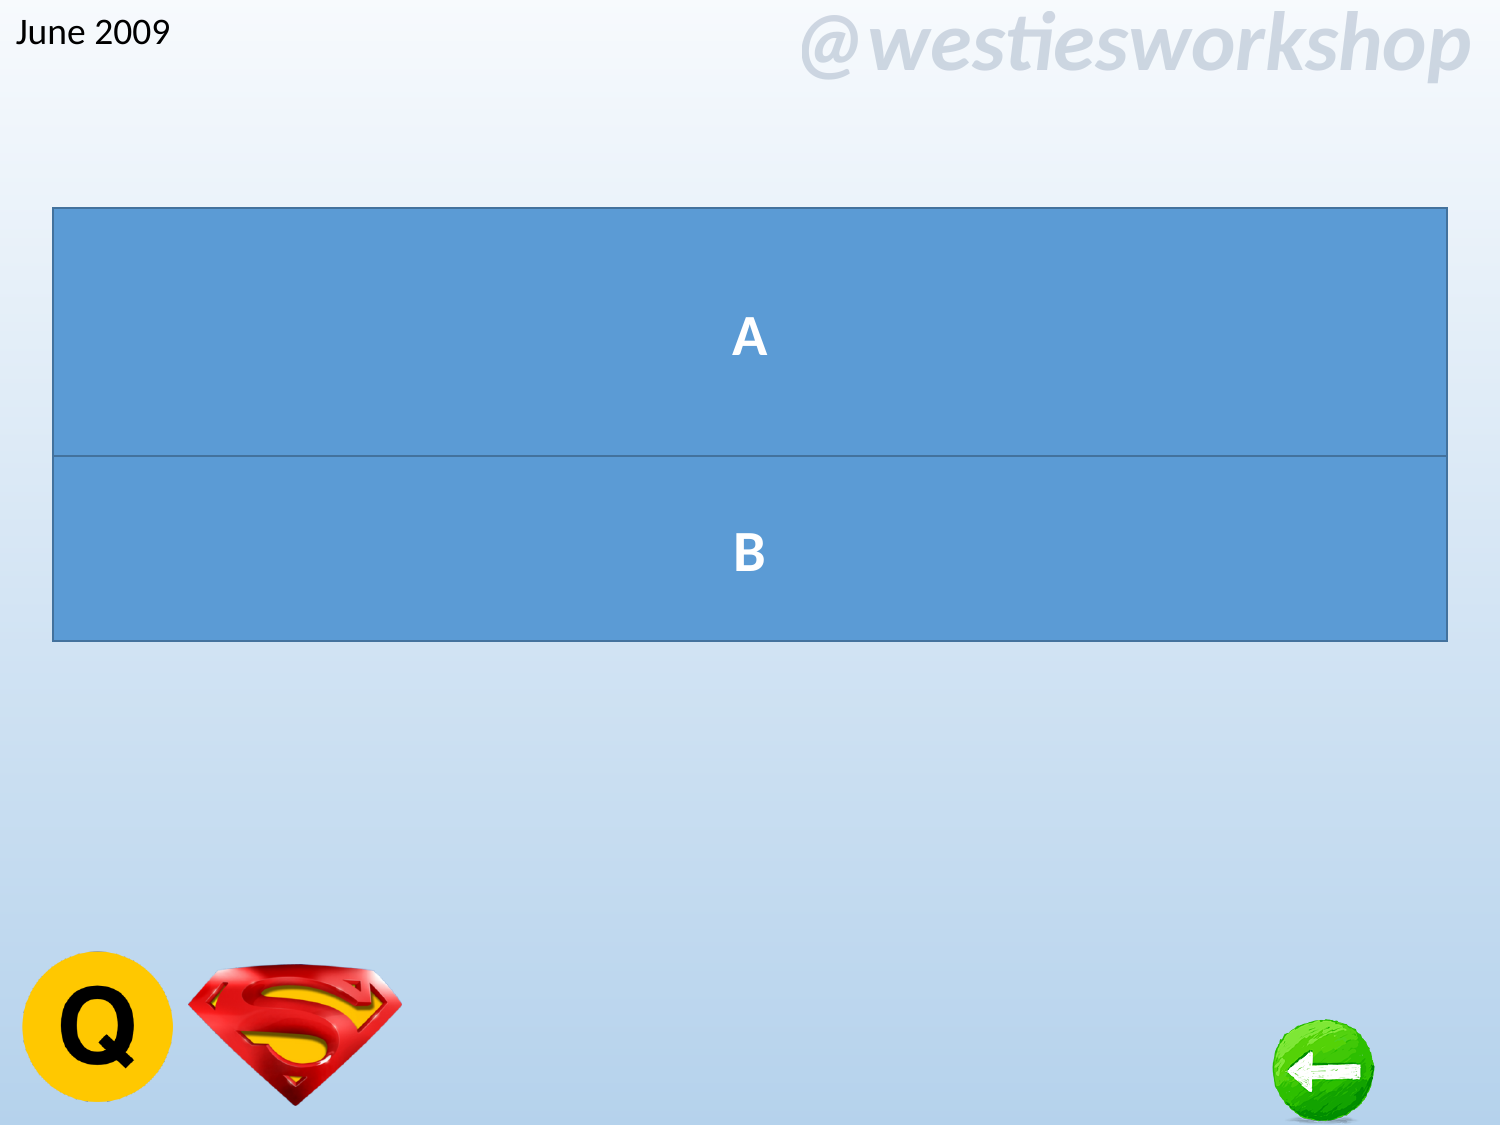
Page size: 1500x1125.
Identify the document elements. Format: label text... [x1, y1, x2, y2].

picture [53, 208, 1447, 641]
text_box June 2009 [1, 0, 186, 60]
picture [1270, 1019, 1376, 1125]
picture [0, 928, 402, 1125]
